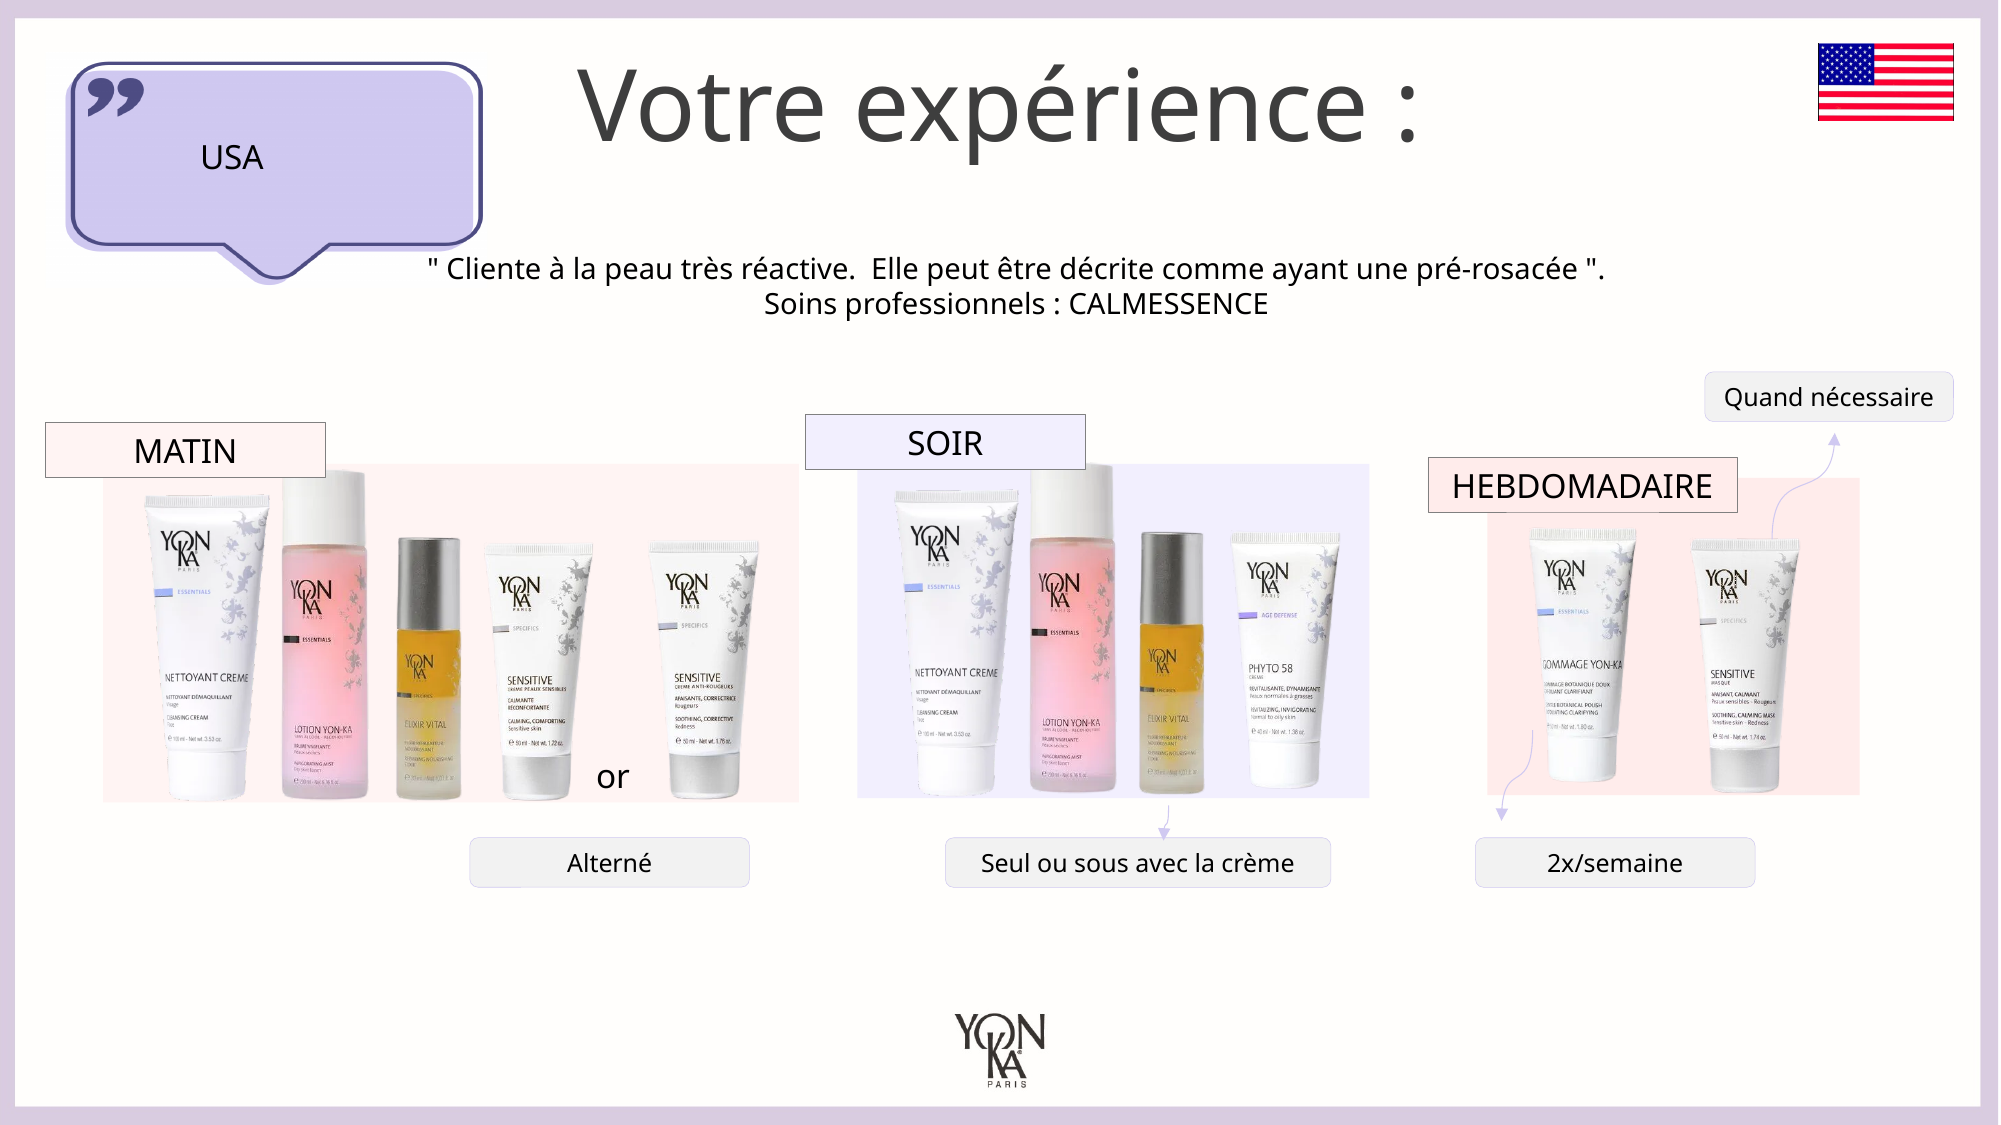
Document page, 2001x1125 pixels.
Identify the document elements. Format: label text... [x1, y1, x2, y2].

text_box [1818, 43, 1954, 121]
text_box " Cliente à la peau très réactive. Elle peut être décrite comme ayant une pré-rosacée ". Soins professionnels : CALMESSENCE [296, 243, 1738, 328]
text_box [45, 422, 799, 888]
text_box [1427, 371, 1954, 888]
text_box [45, 52, 488, 288]
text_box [805, 414, 1370, 889]
picture [0, 0, 1999, 1125]
title Votre expérience : [137, 43, 1863, 174]
